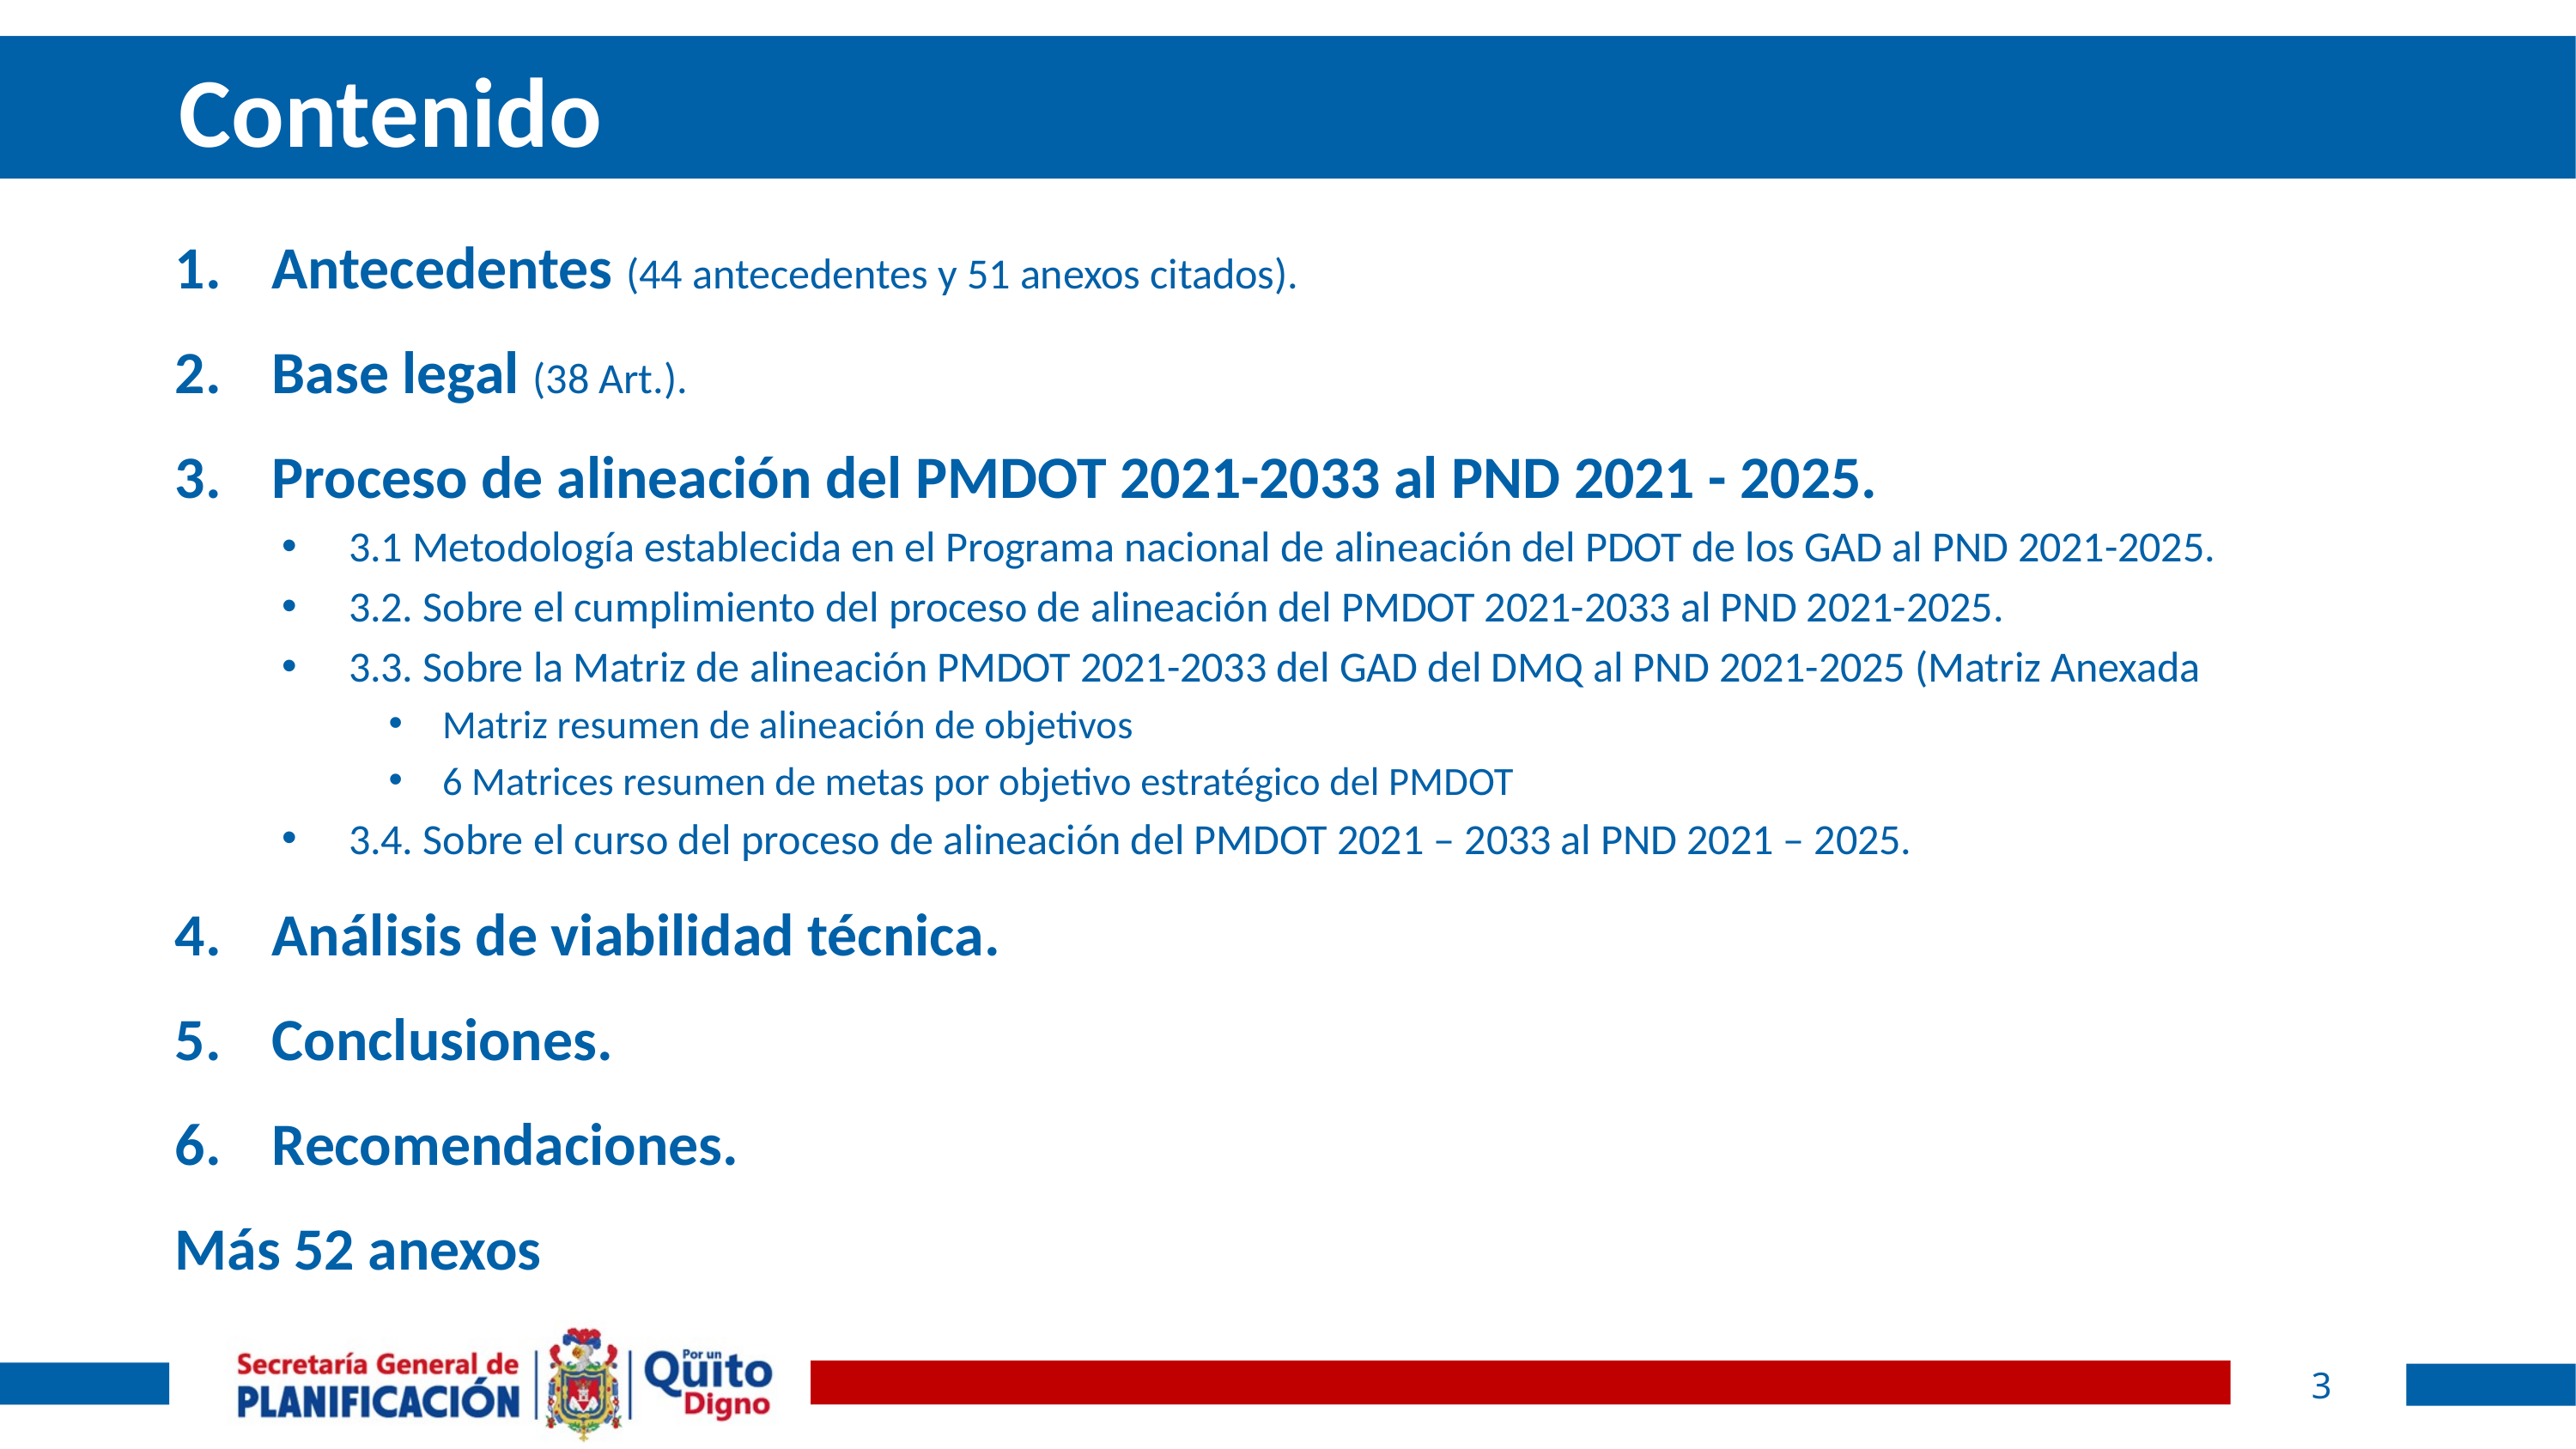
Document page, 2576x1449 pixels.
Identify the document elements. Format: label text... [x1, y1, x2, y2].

slide_number 3 [2254, 1349, 2389, 1426]
picture [227, 1320, 784, 1449]
title Contenido [155, 35, 2444, 179]
list Antecedentes (44 antecedentes y 51 anexos citados). Base legal (38 Art.). Proceso de alineación del PMDOT 2021-2033 al PND 2021 - 2025. 3.1 Metodología establecida en el Programa nacional de alineación del PDOT de los GAD al PND 2021-2025. 3.2. Sobre el cumplimiento del proceso de alineación del PMDOT 2021-2033 al PND 2021-2025. 3.3. Sobre la Matriz de alineación PMDOT 2021-2033 del GAD del DMQ al PND 2021-2025 (Matriz Anexada Matriz resumen de alineación de objetivos 6 Matrices resumen de metas por objetivo estratégico del PMDOT 3.4. Sobre el curso del proceso de alineación del PMDOT 2021 – 2033 al PND 2021 – 2025. Análisis de viabilidad técnica. Conclusiones. Recomendaciones. Más 52 anexos [151, 203, 2434, 1294]
